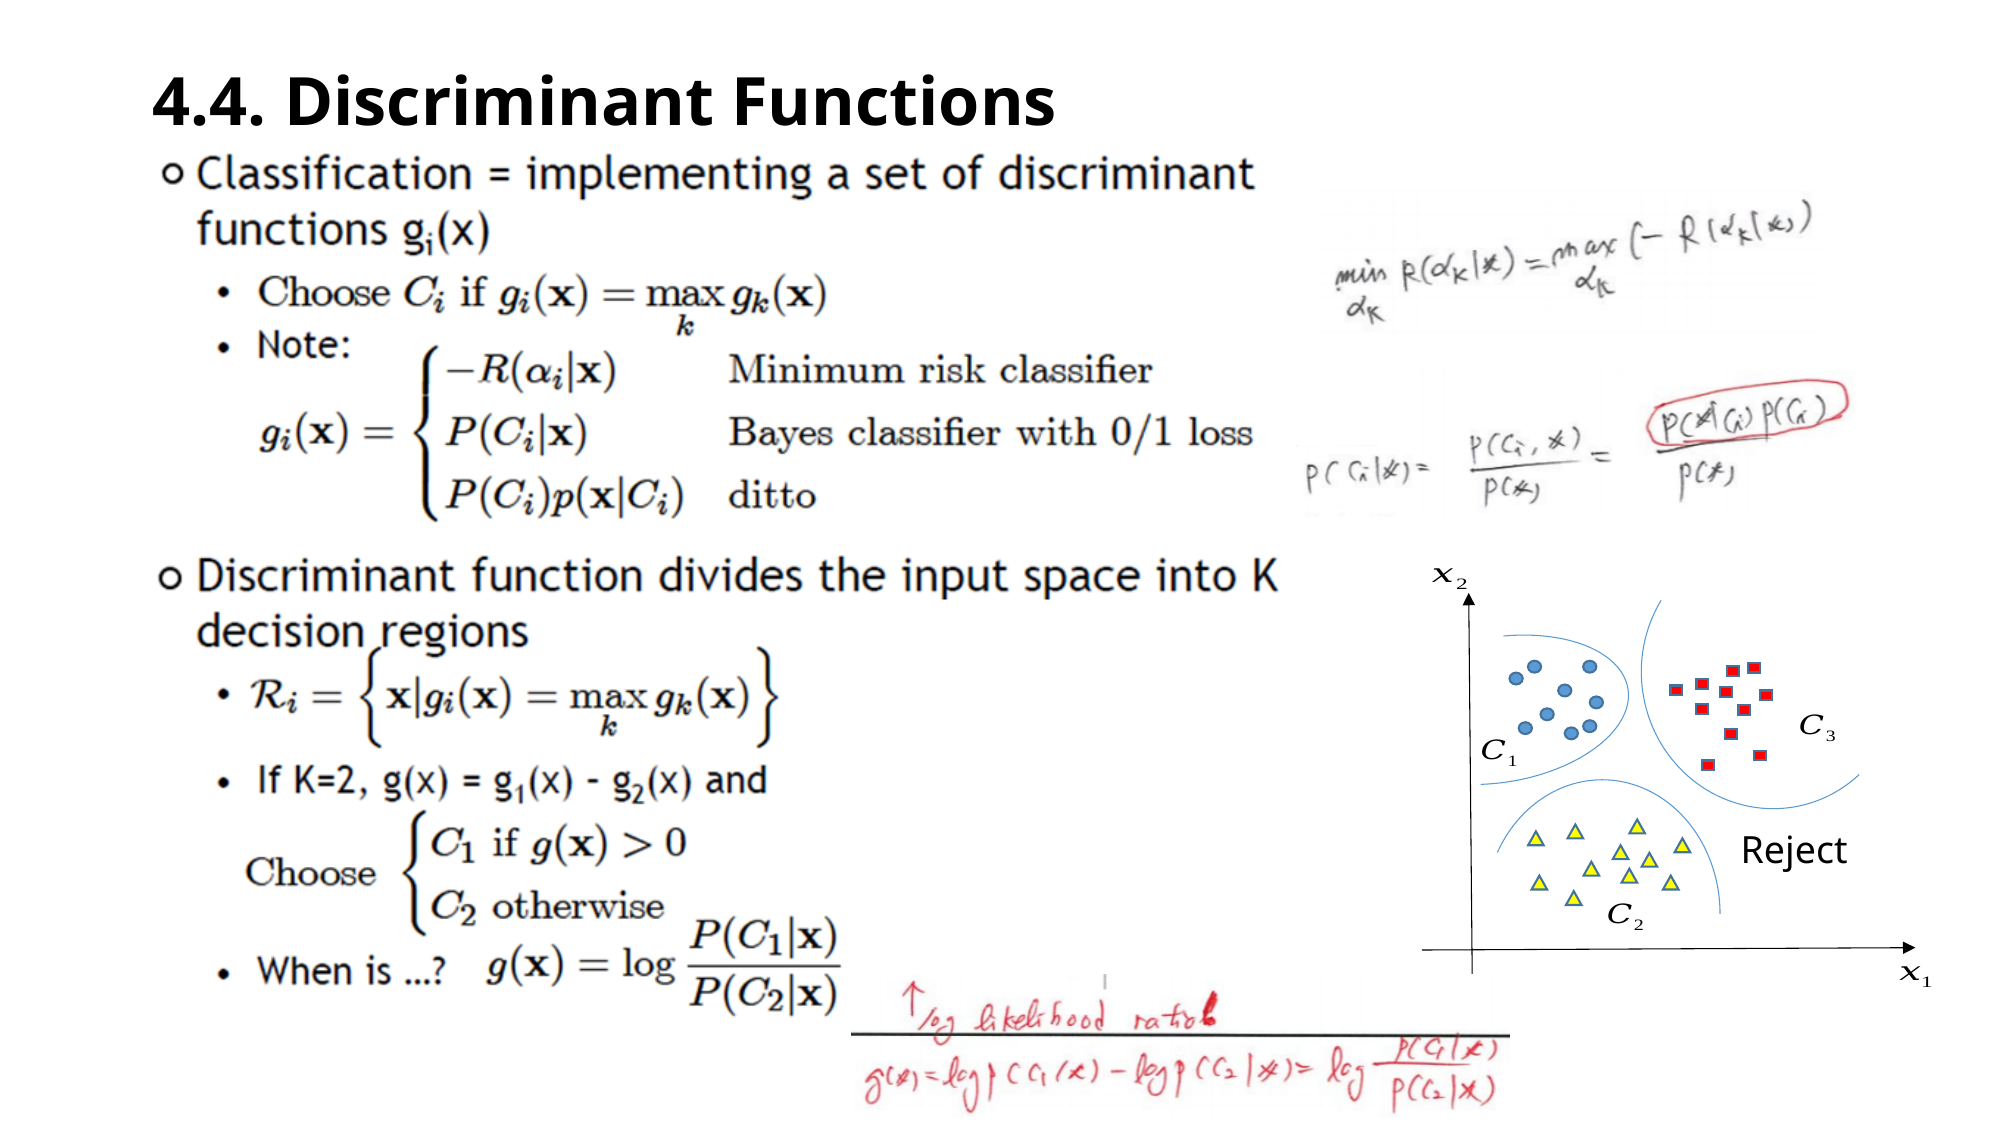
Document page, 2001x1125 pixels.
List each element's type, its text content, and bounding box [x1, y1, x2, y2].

picture [145, 148, 1863, 1119]
title 4.4. Discriminant Functions [137, 59, 1863, 148]
picture [1318, 189, 1822, 335]
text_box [1368, 538, 1934, 1048]
